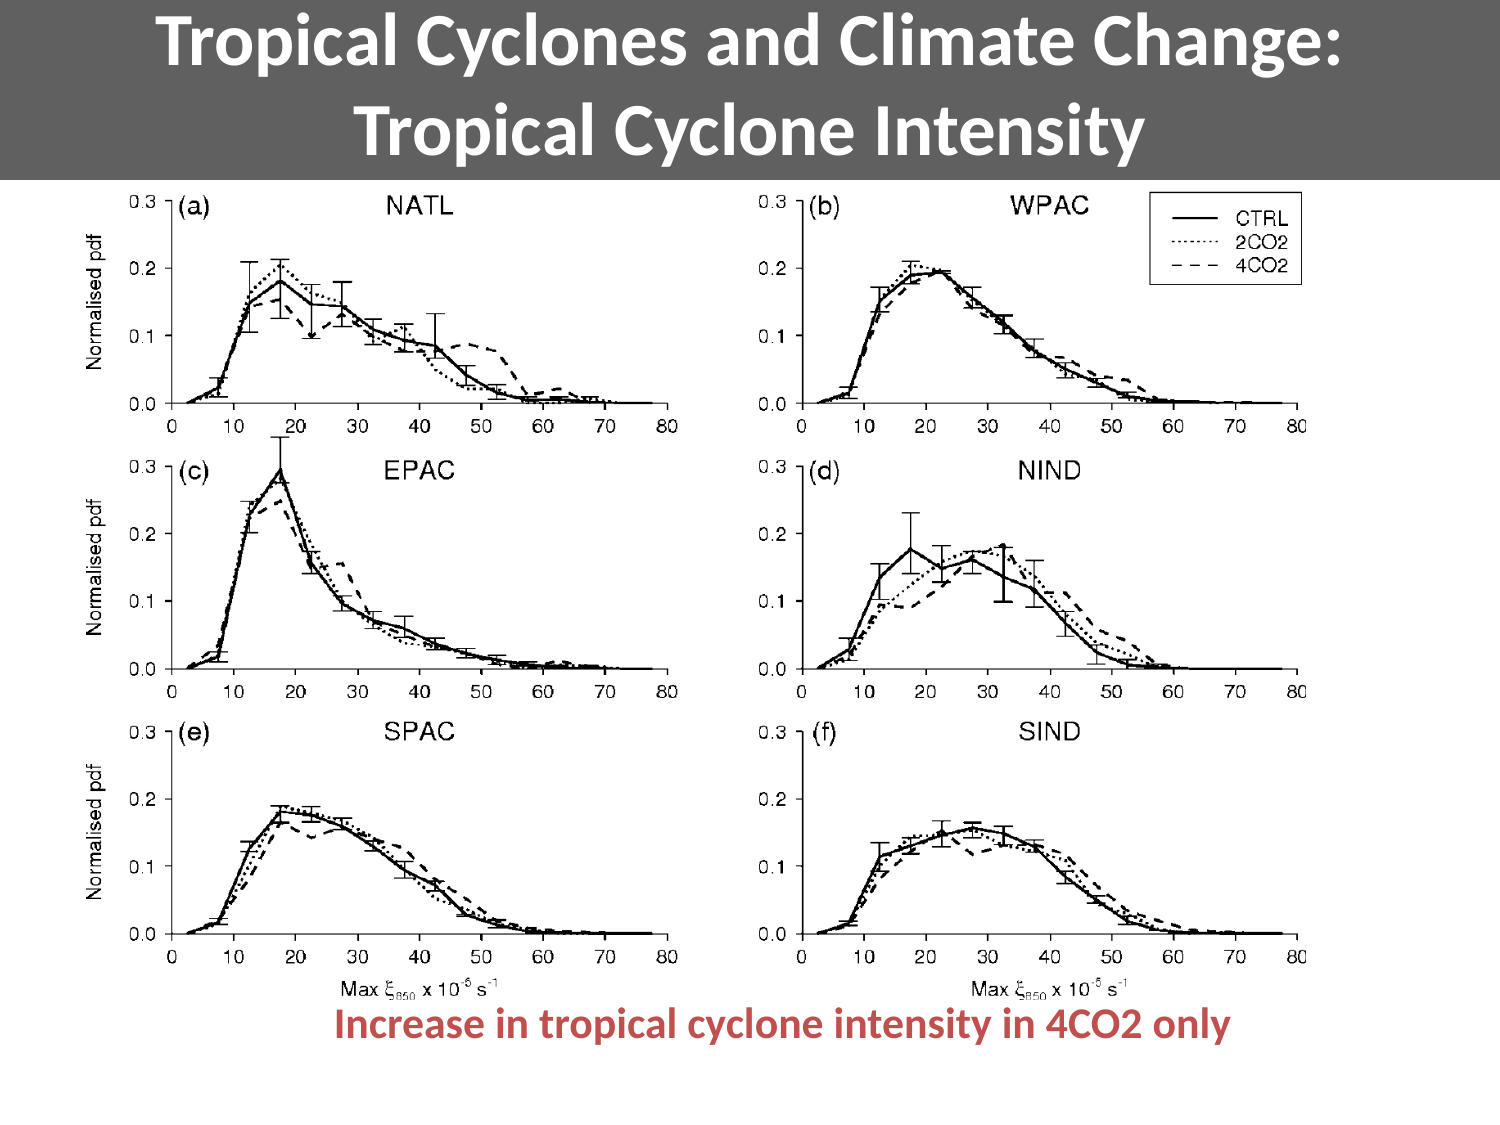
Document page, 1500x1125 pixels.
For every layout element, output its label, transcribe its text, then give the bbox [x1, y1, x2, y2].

text_box Increase in tropical cyclone intensity in 4CO2 only [1105, 987, 1500, 1055]
picture [0, 0, 1500, 1125]
